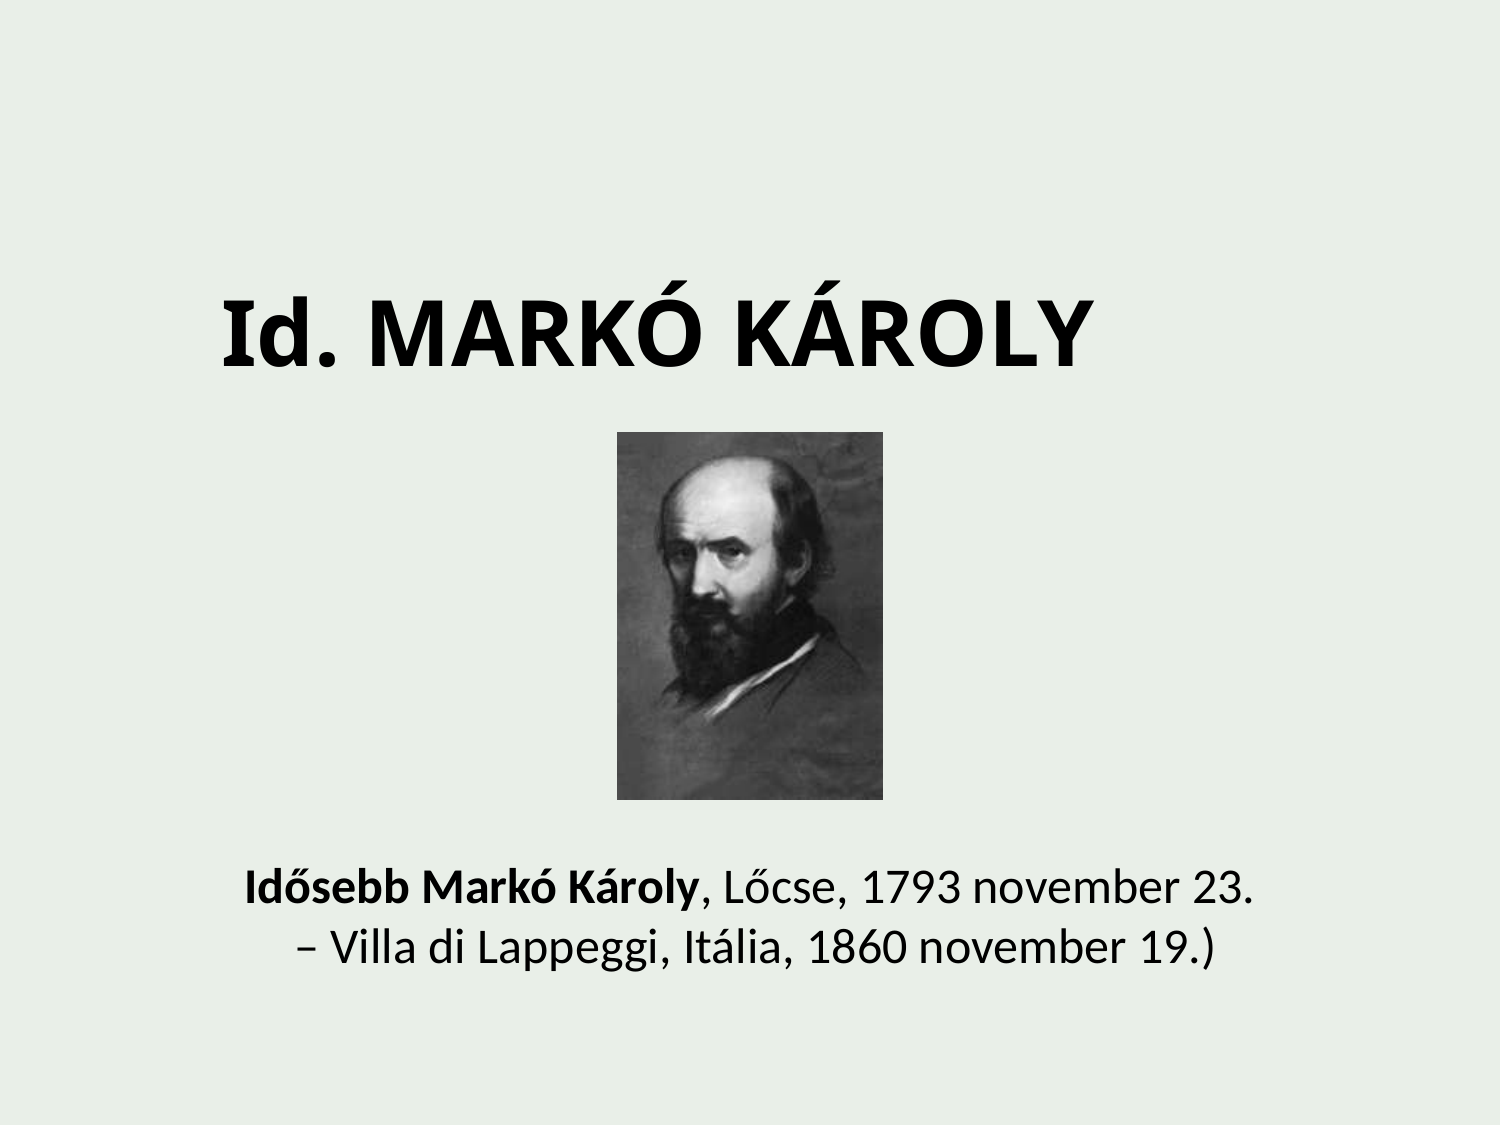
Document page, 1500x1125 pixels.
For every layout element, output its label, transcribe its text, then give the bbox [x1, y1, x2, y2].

picture [616, 432, 884, 801]
text_box Id. MARKÓ KÁROLY [206, 267, 1294, 392]
text_box Idősebb Markó Károly, Lőcse, 1793 november 23. – Villa di Lappeggi, Itália, 1860 november 19.) [0, 845, 1500, 981]
